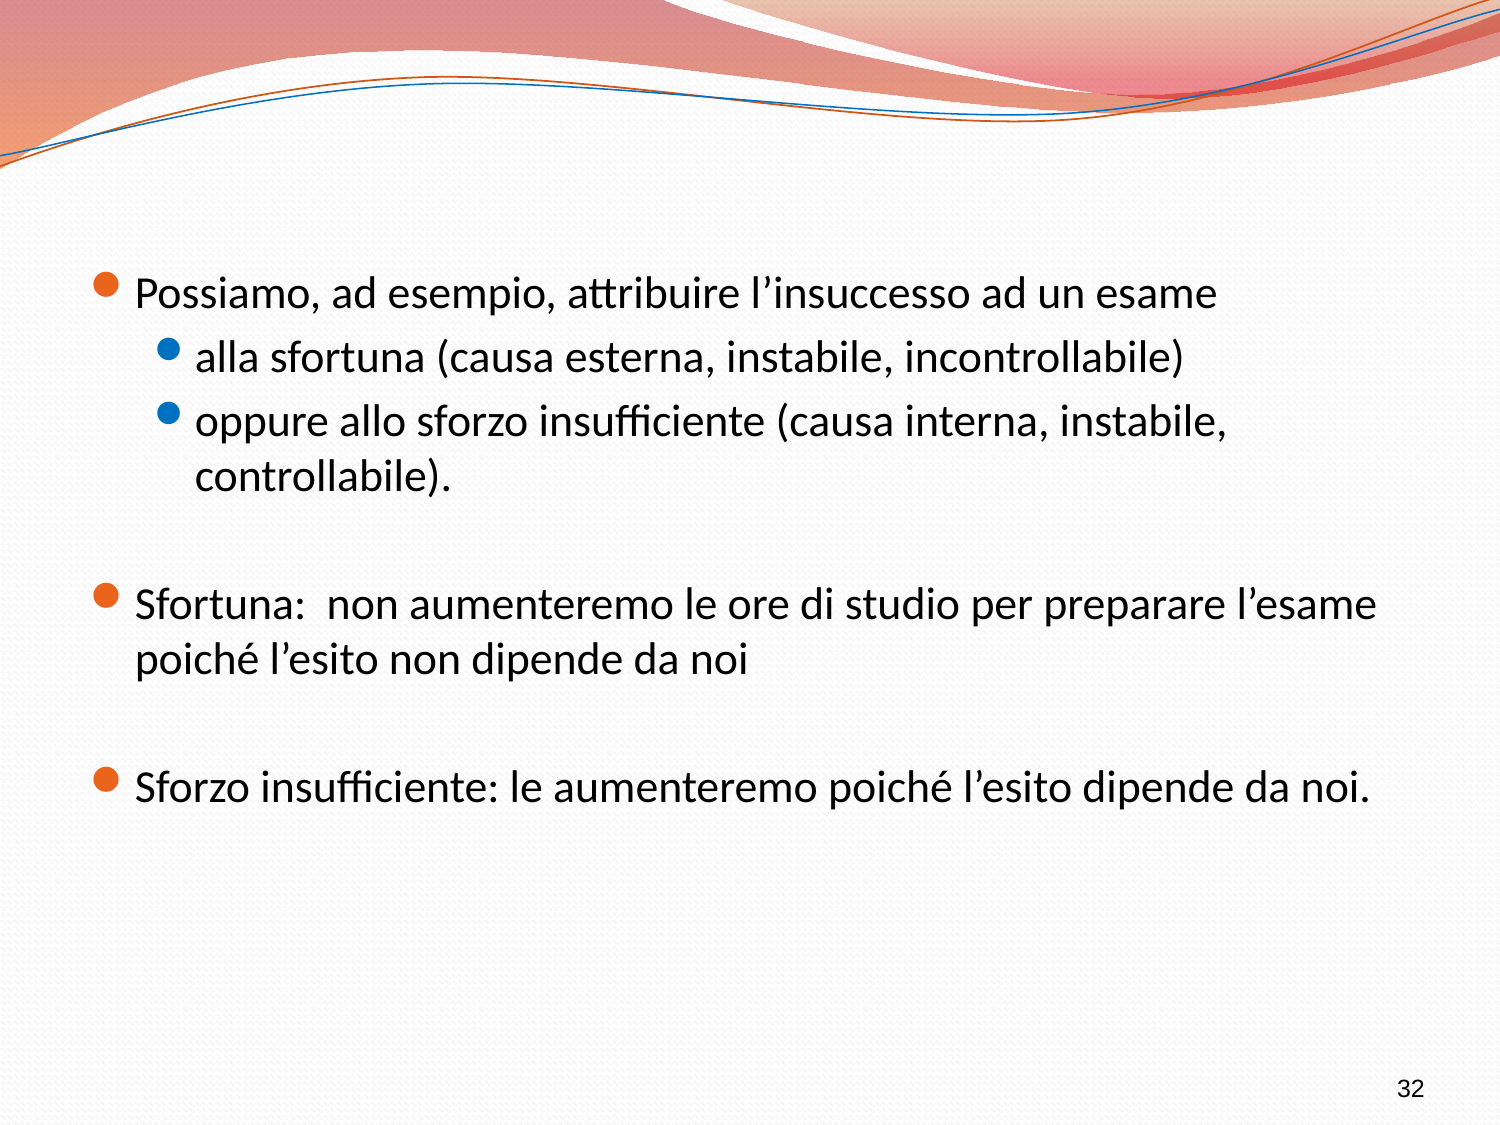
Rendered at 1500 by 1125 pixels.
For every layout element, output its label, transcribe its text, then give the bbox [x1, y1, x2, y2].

slide_number 32 [1299, 1042, 1425, 1103]
list Possiamo, ad esempio, attribuire l’insuccesso ad un esame alla sfortuna (causa esterna, instabile, incontrollabile) oppure allo sforzo insufficiente (causa interna, instabile, controllabile). Sfortuna: non aumenteremo le ore di studio per preparare l’esame poiché l’esito non dipende da noi Sforzo insufficiente: le aumenteremo poiché l’esito dipende da noi. [75, 255, 1425, 1038]
